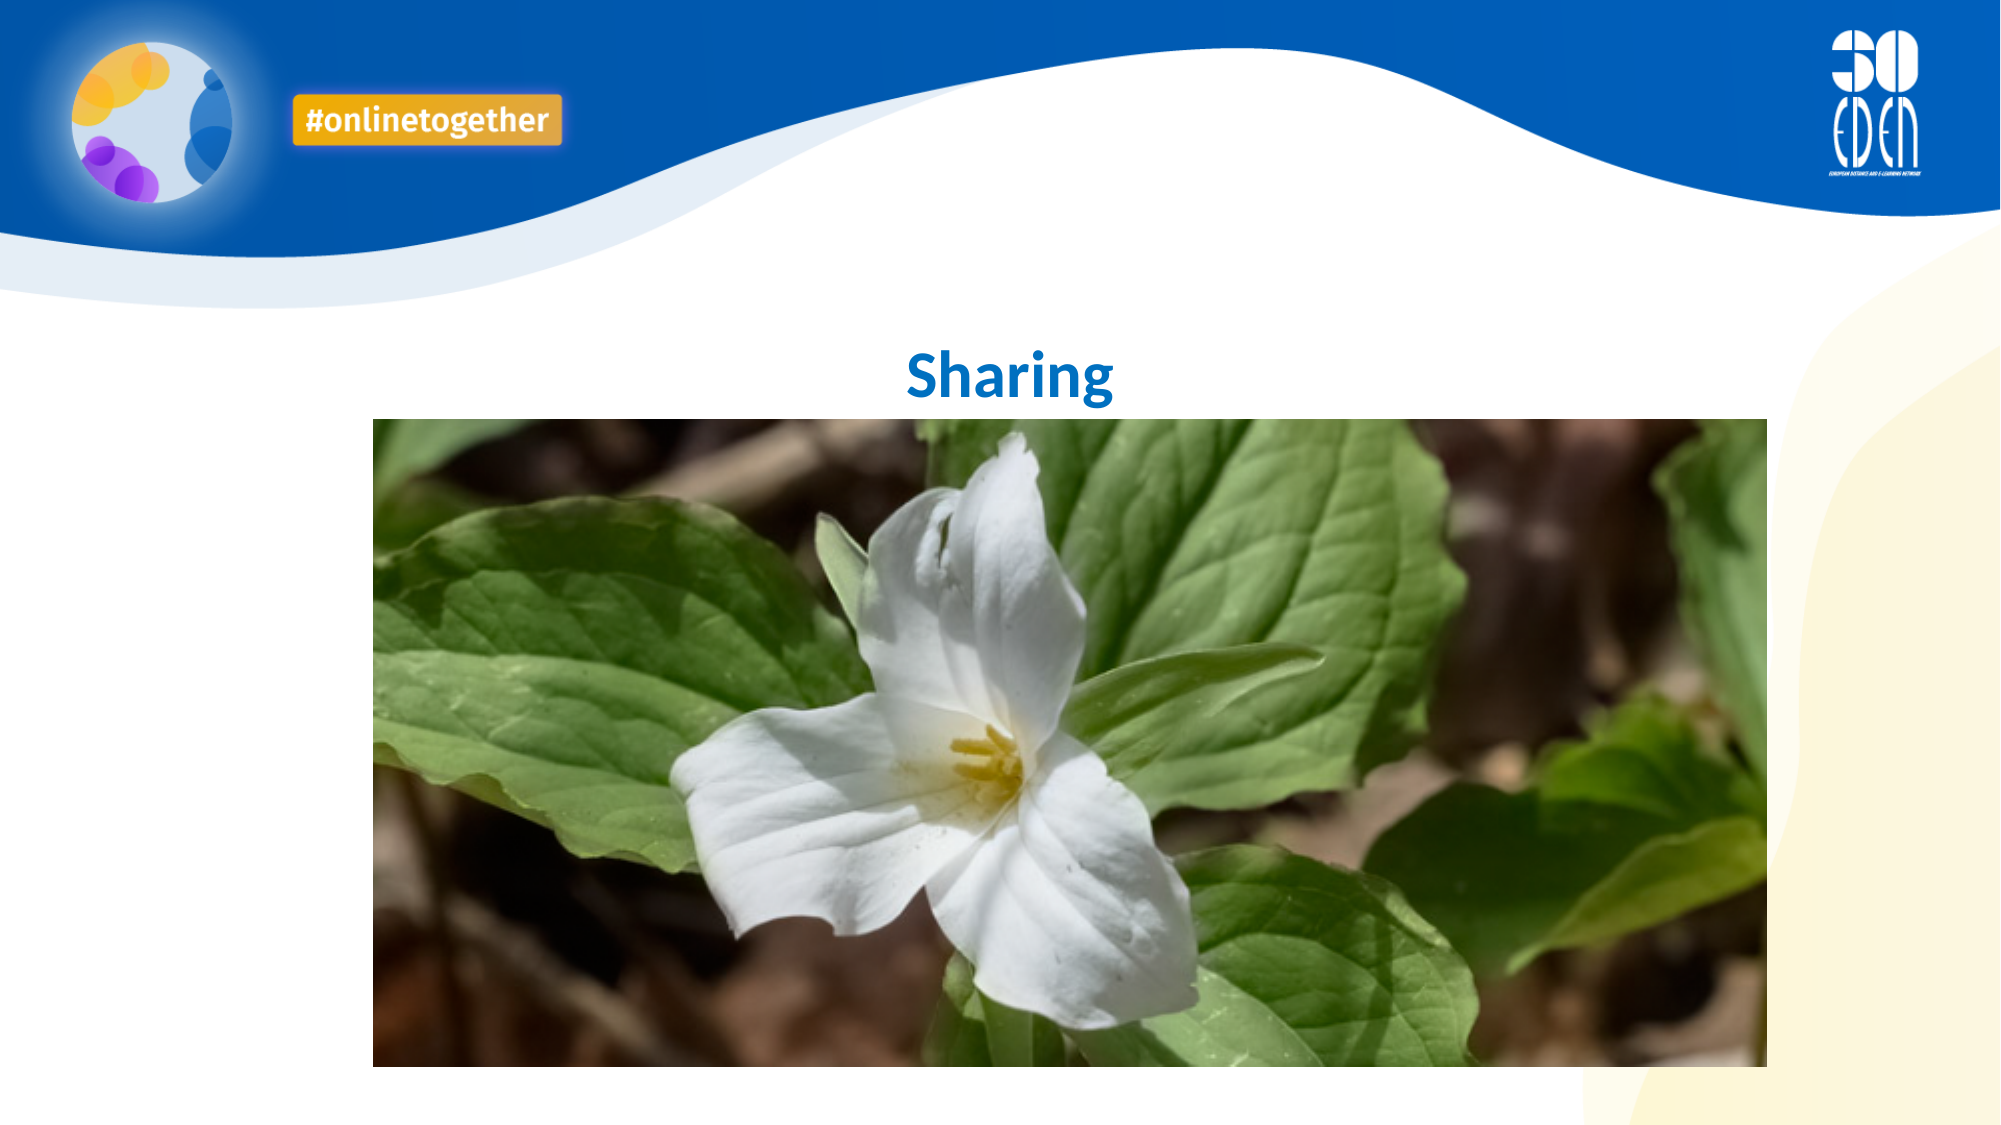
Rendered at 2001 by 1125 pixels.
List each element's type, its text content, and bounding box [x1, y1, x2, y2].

picture [0, 0, 2001, 1125]
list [373, 419, 1767, 1067]
title Sharing [117, 293, 1903, 448]
